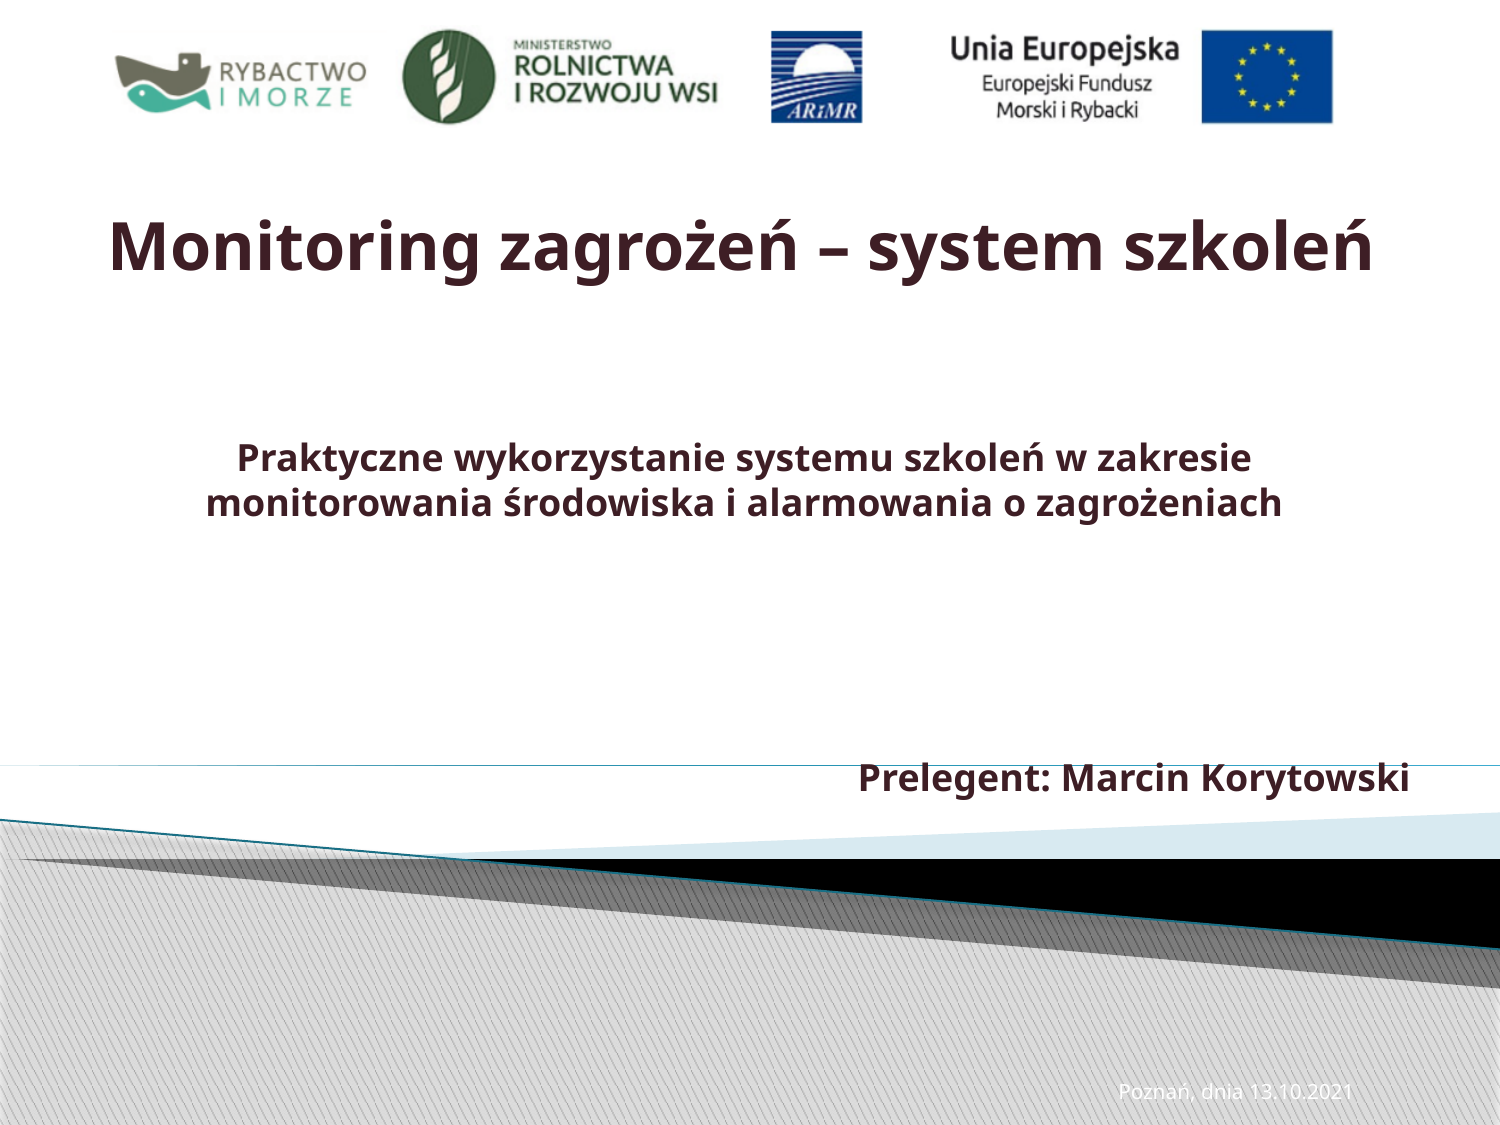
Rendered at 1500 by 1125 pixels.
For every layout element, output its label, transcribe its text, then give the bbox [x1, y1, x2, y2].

title Monitoring zagrożeń – system szkoleń [64, 169, 1419, 291]
text_box Prelegent: Marcin Korytowski [842, 746, 1499, 806]
subtitle Praktyczne wykorzystanie systemu szkoleń w zakresie monitorowania środowiska i alarmowania o zagrożeniach [162, 426, 1338, 699]
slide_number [1103, 1051, 1419, 1112]
picture [5, 859, 1500, 989]
picture [111, 25, 1335, 128]
